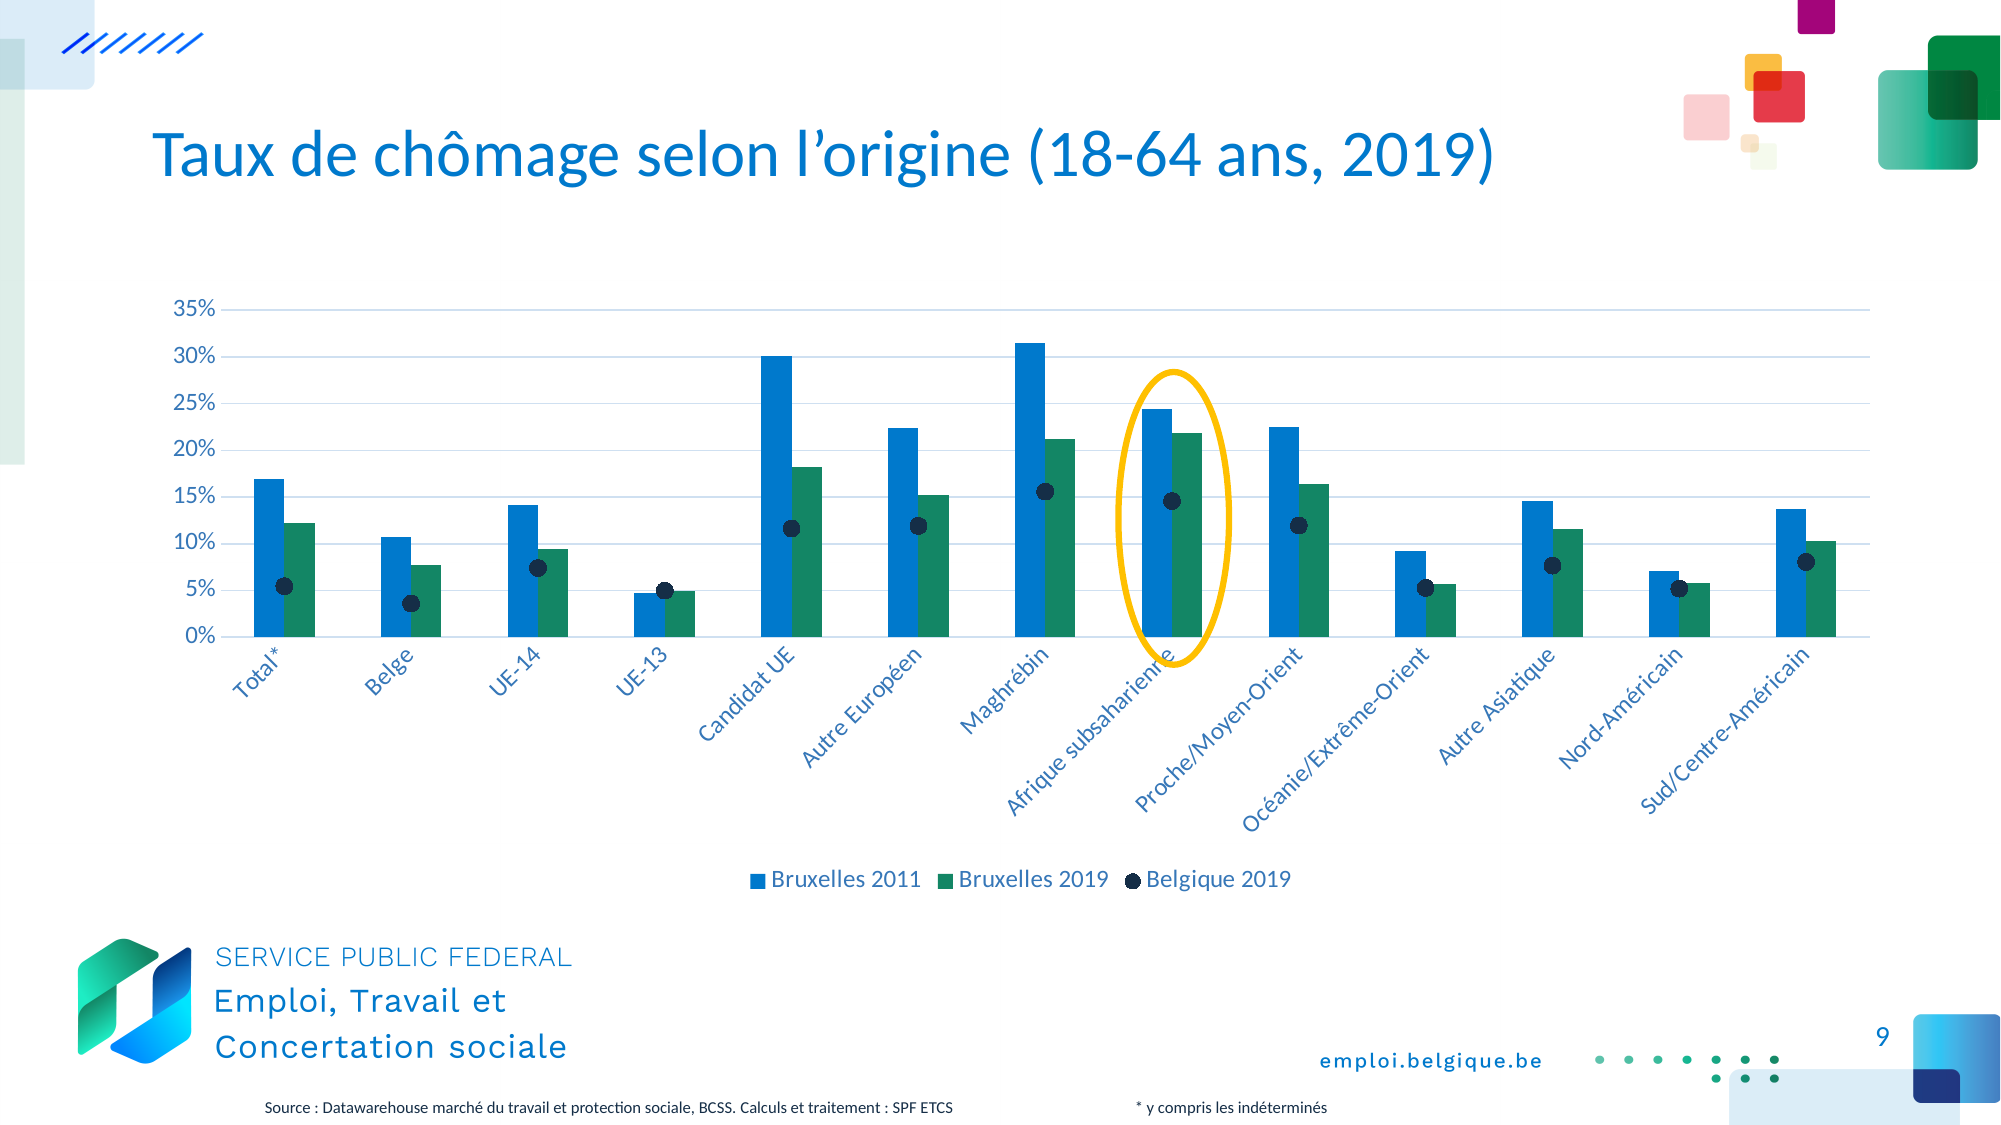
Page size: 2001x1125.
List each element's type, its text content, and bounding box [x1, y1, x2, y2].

chart [137, 285, 1905, 900]
slide_number 9 [1455, 1005, 1906, 1066]
text_box Source : Datawarehouse marché du travail et protection sociale, BCSS. Calculs et traitement : SPF ETCS [249, 1089, 1011, 1125]
picture [0, 0, 2001, 1125]
title Taux de chômage selon l’origine (18-64 ans, 2019) [137, 45, 1650, 264]
text_box * y compris les indéterminés [1119, 1089, 1343, 1125]
